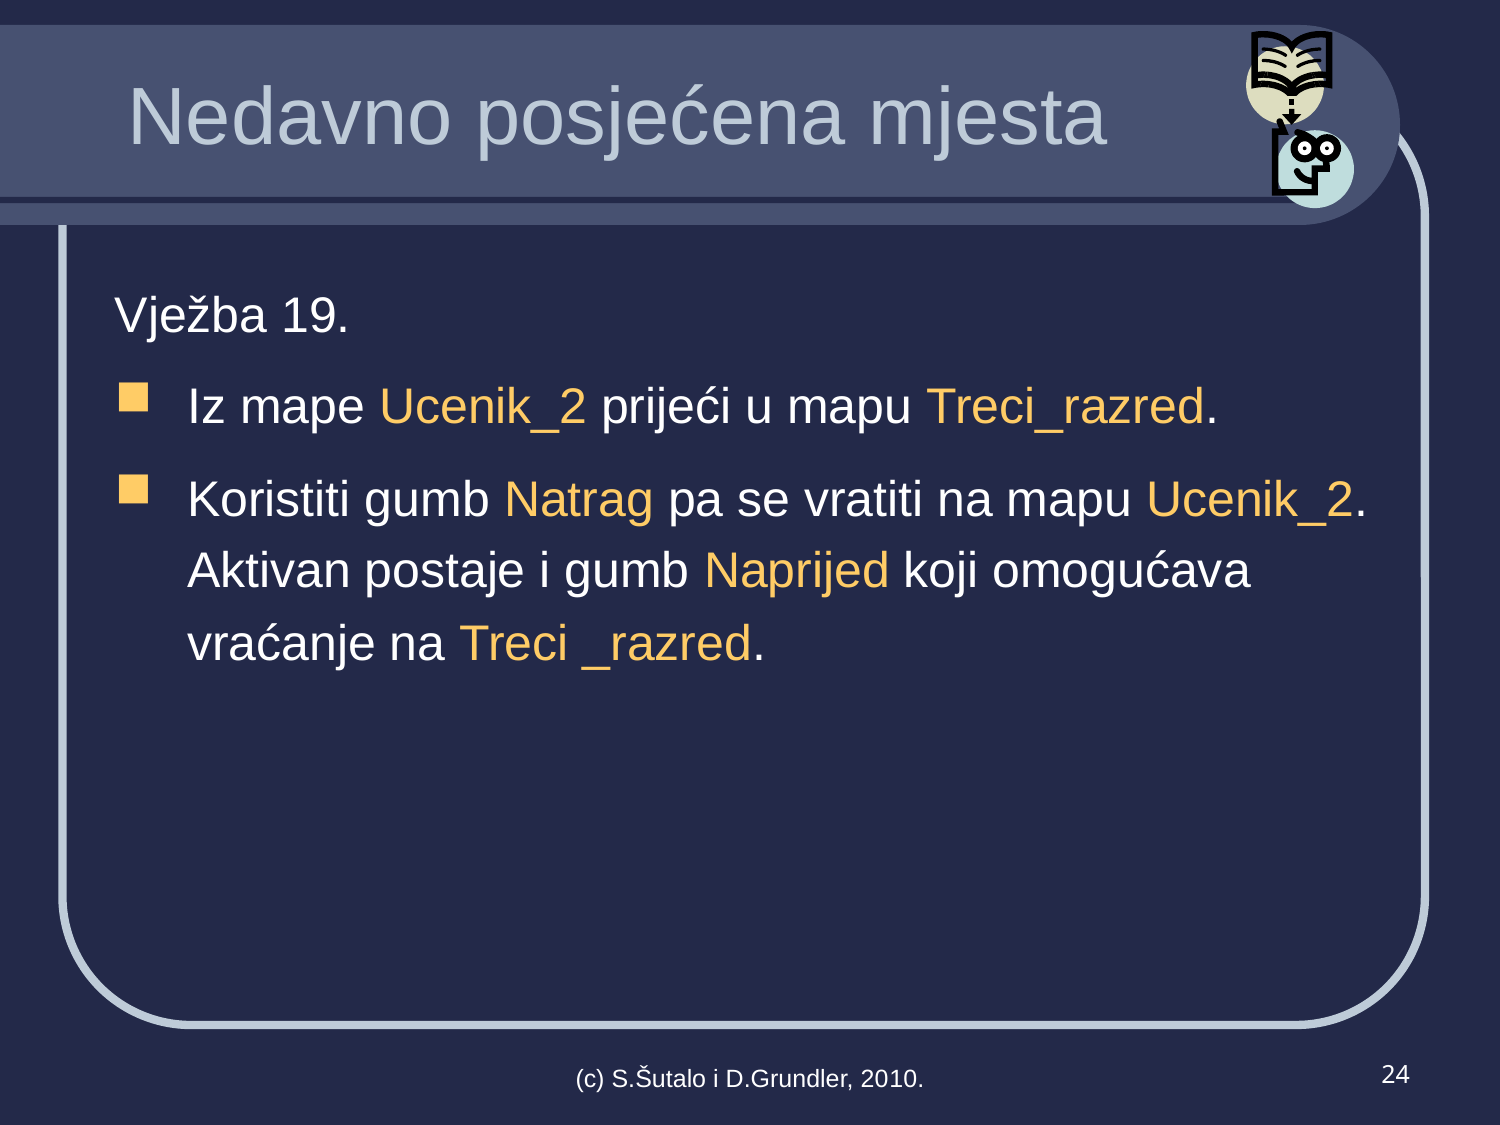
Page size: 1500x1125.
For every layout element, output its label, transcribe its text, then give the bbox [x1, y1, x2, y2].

slide_number 24 [1074, 1024, 1426, 1101]
picture [1245, 30, 1355, 209]
footer (c) S.Šutalo i D.Grundler, 2010. [512, 1024, 988, 1101]
title Nedavno posjećena mjesta [111, 37, 1240, 188]
list Vježba 19. Iz mape Ucenik_2 prijeći u mapu Treci_razred. Koristiti gumb Natrag pa se vratiti na mapu Ucenik_2. Aktivan postaje i gumb Naprijed koji omogućava vraćanje na Treci _razred. [99, 262, 1401, 988]
